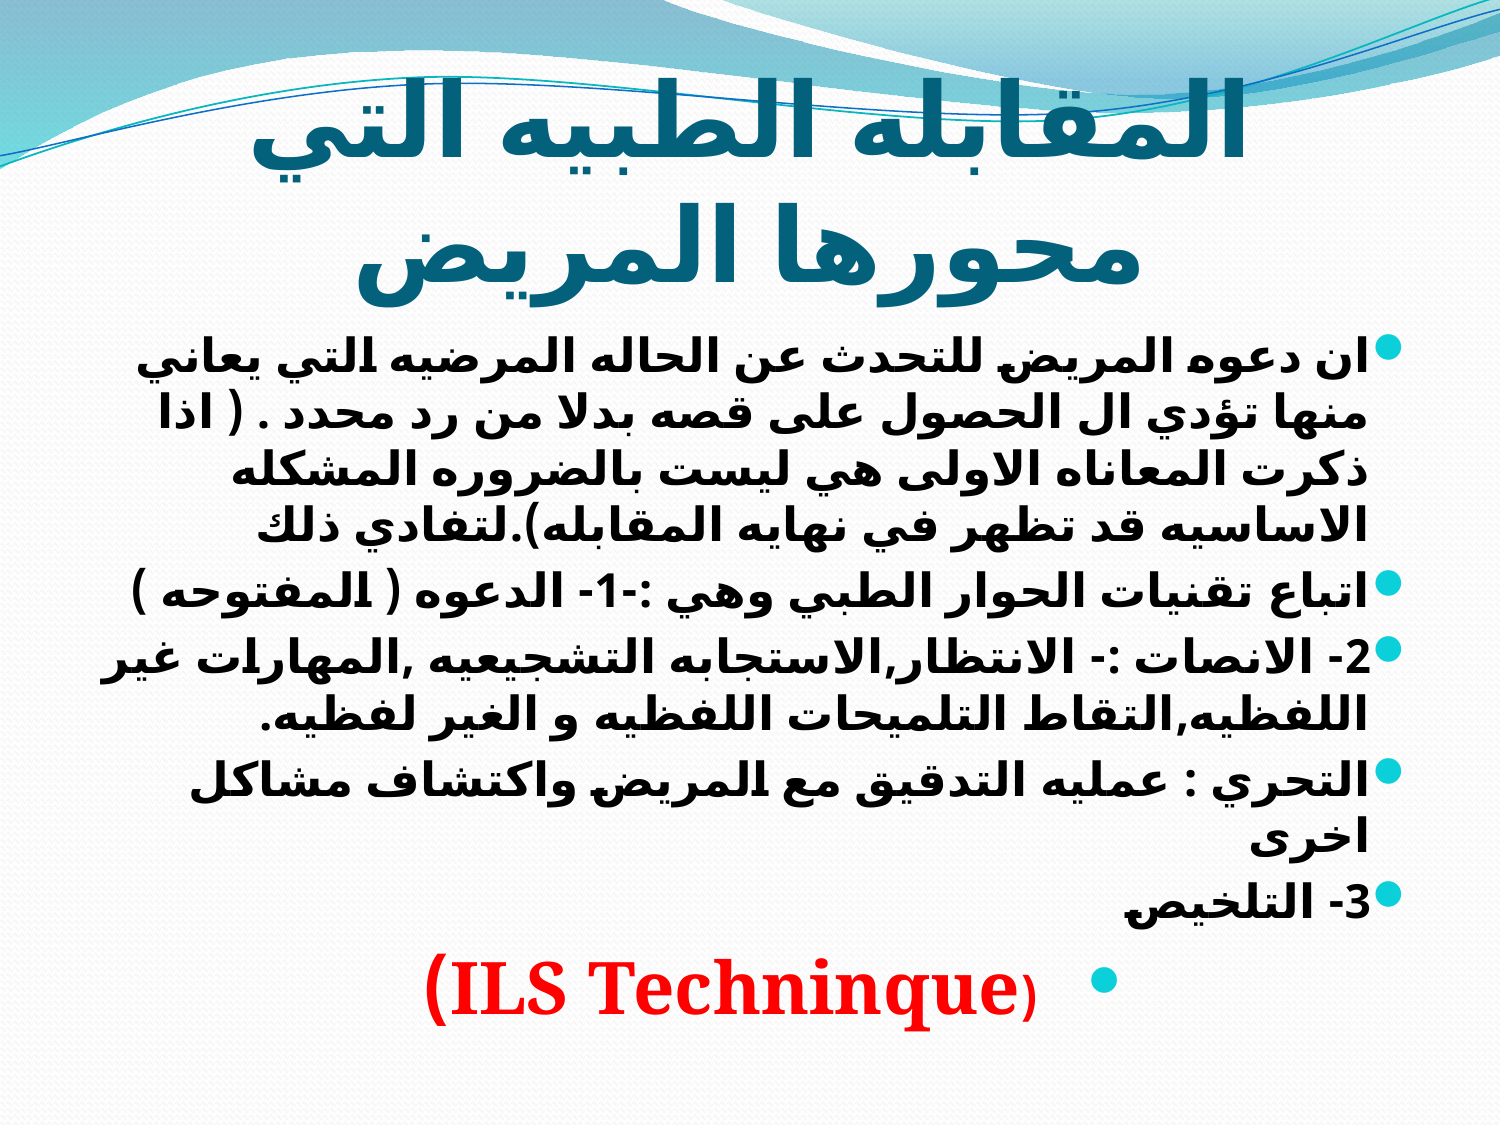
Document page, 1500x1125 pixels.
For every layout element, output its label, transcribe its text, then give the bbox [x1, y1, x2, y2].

title المقابله الطبيه التي محورها المريض [75, 115, 1425, 303]
list ان دعوه المريض للتحدث عن الحاله المرضيه التي يعاني منها تؤدي ال الحصول على قصه بدلا من رد محدد . ( اذا ذكرت المعاناه الاولى هي ليست بالضروره المشكله الاساسيه قد تظهر في نهايه المقابله).لتفادي ذلك اتباع تقنيات الحوار الطبي وهي :-1- الدعوه ( المفتوحه ) 2- الانصات :- الانتظار,الاستجابه التشجيعيه ,المهارات غير اللفظيه,التقاط التلميحات اللفظيه و الغير لفظيه. التحري : عمليه التدقيق مع المريض واكتشاف مشاكل اخرى 3- التلخيص (ILS Techninque) [75, 317, 1425, 1038]
